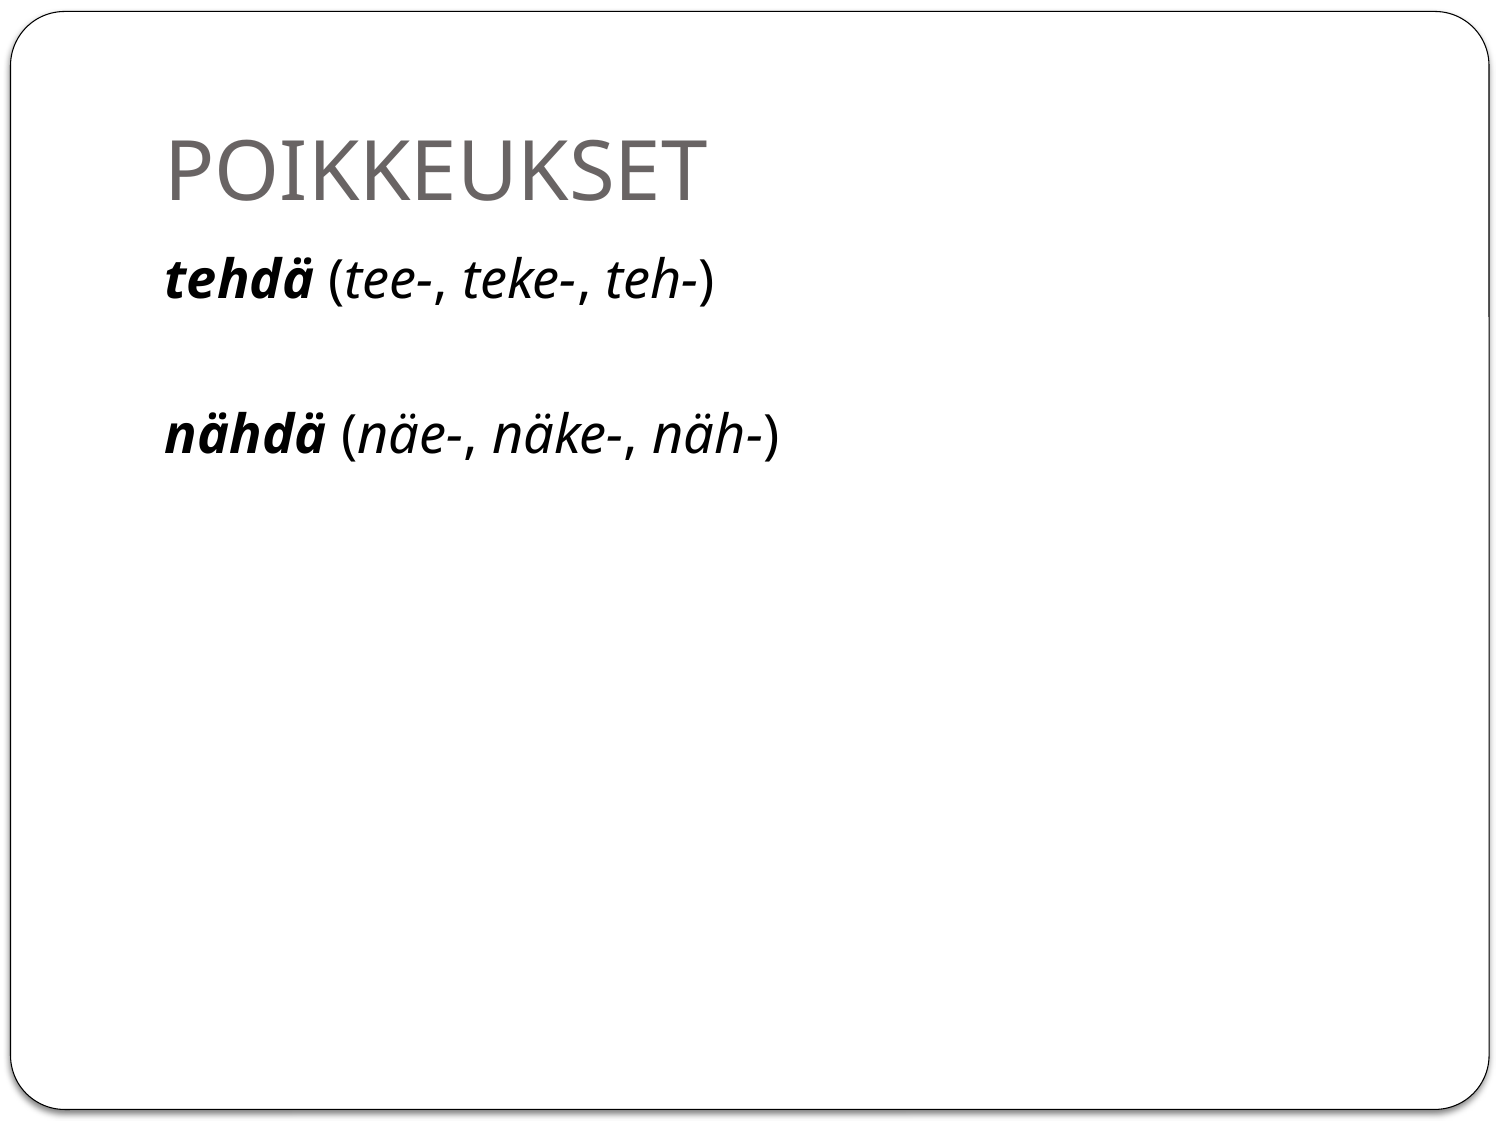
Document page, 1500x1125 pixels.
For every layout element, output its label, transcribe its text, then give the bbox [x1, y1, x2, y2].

title POIKKEUKSET [150, 45, 1425, 233]
list tehdä (tee-, teke-, teh-) nähdä (näe-, näke-, näh-) [150, 237, 1425, 988]
